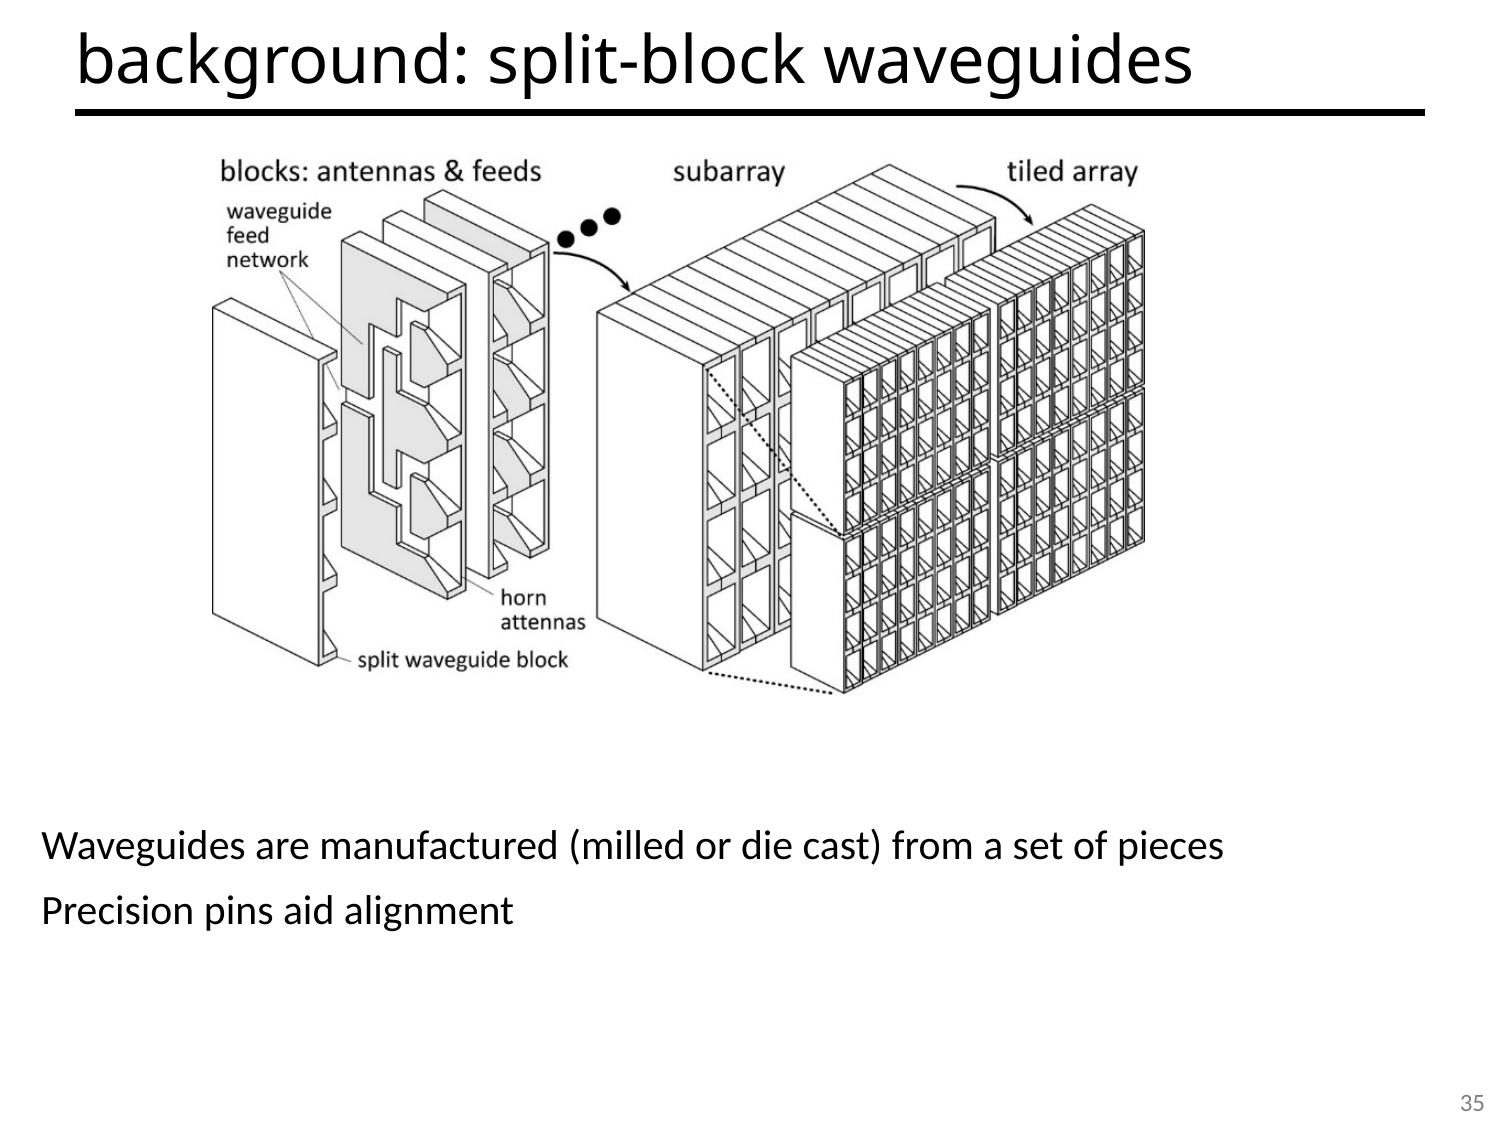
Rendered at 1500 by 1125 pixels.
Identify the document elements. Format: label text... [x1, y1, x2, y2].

picture [212, 149, 1145, 695]
title background: split-block waveguides [74, 12, 1426, 113]
text_box Waveguides are manufactured (milled or die cast) from a set of pieces Precision pins aid alignment [27, 816, 1463, 941]
